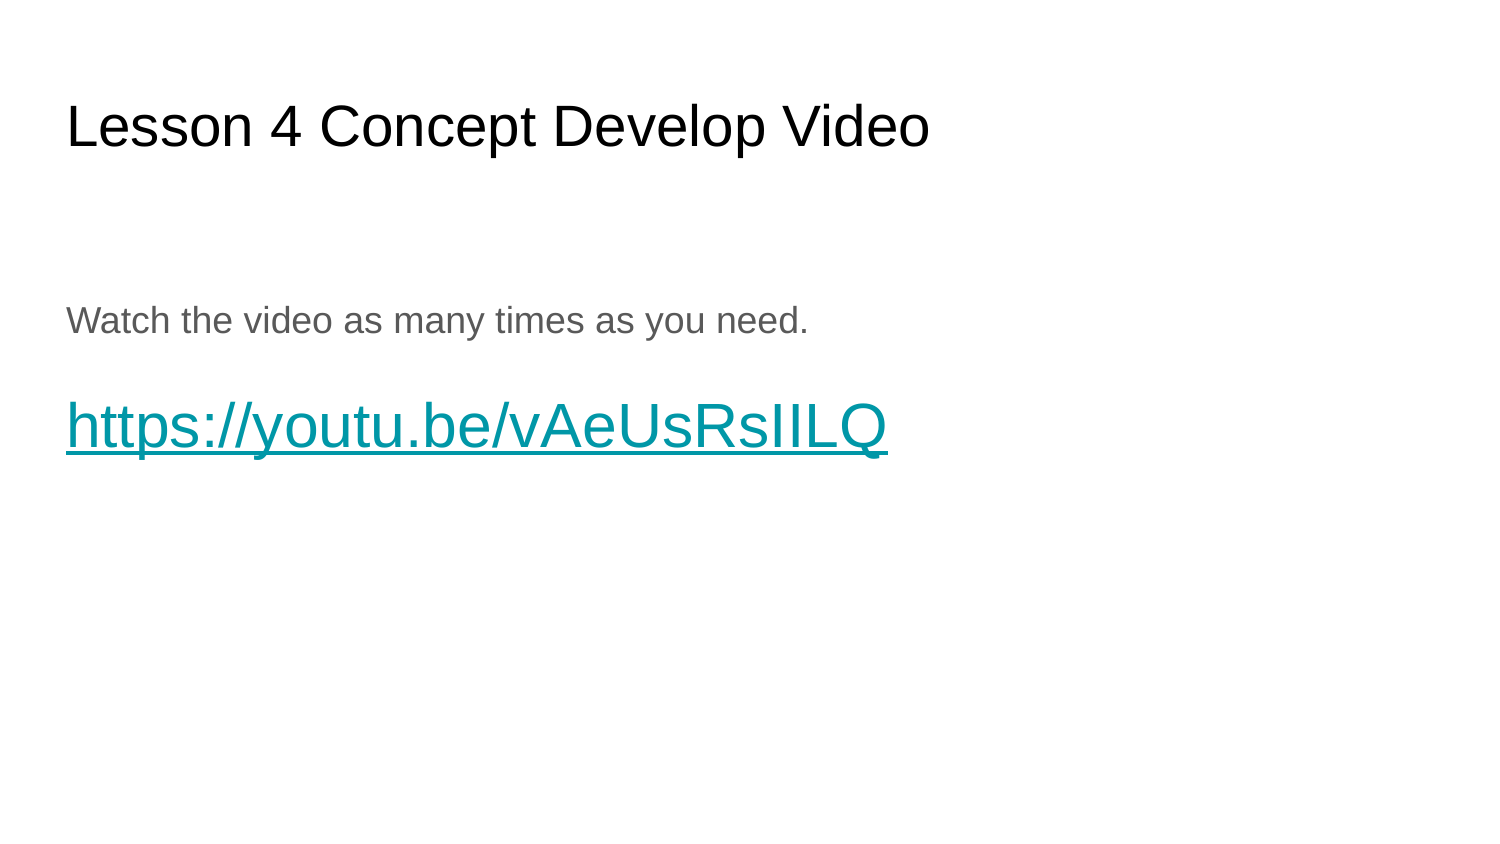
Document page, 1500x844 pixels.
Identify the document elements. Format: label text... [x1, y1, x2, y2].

title Lesson 4 Concept Develop Video [51, 72, 1449, 167]
list Watch the video as many times as you need. https://youtu.be/vAeUsRsIILQ [51, 189, 1449, 750]
